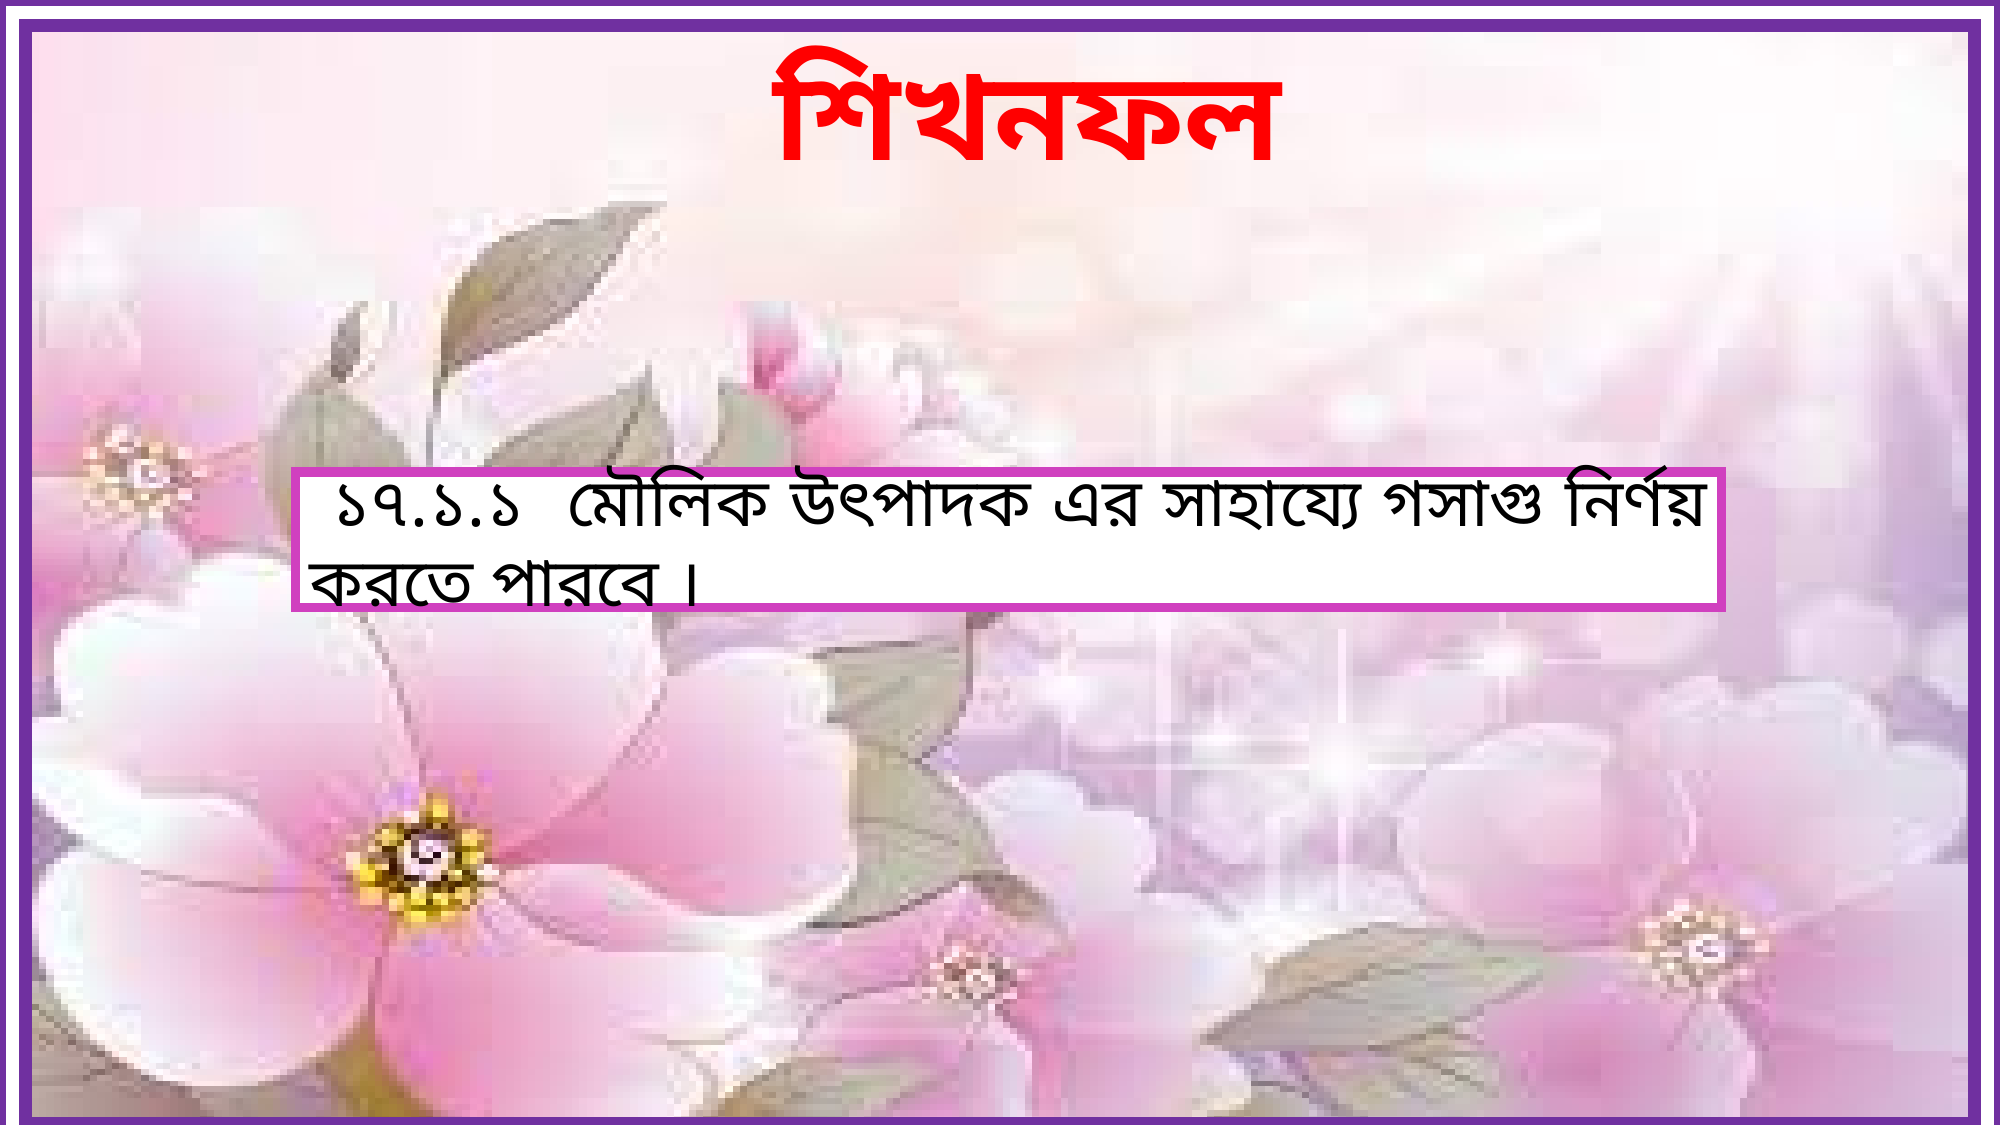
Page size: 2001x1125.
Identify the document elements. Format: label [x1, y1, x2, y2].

text_box [0, 0, 2000, 1125]
picture [25, 20, 1975, 1125]
